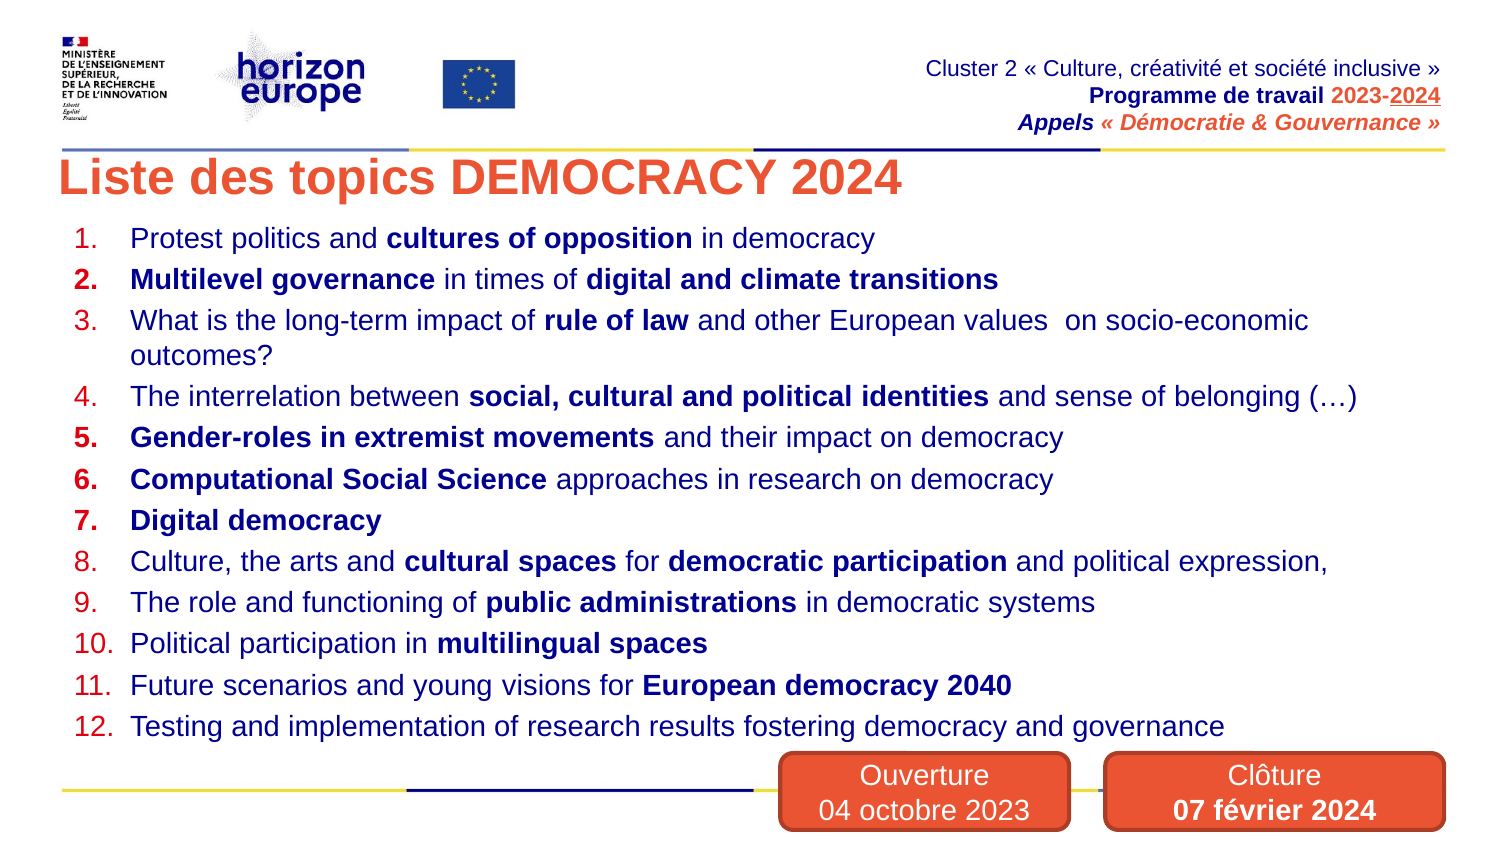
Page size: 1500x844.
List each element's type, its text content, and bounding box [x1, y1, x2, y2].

text_box Cluster 2 « Culture, créativité et société inclusive » Programme de travail 2023-2024 Appels « Démocratie & Gouvernance » [584, 53, 1441, 144]
picture [2, 1, 1500, 844]
text_box Ouverture 04 octobre 2023 [778, 750, 1072, 832]
text_box Clôture 07 février 2024 [1103, 750, 1447, 832]
title Liste des topics DEMOCRACY 2024 [59, 151, 1441, 211]
text_box Protest politics and cultures of opposition in democracy Multilevel governance in times of digital and climate transitions What is the long-term impact of rule of law and other European values on socio-economic outcomes? The interrelation between social, cultural and political identities and sense of belonging (…) Gender-roles in extremist movements and their impact on democracy Computational Social Science approaches in research on democracy Digital democracy Culture, the arts and cultural spaces for democratic participation and political expression, The role and functioning of public administrations in democratic systems Political participation in multilingual spaces Future scenarios and young visions for European democracy 2040 Testing and implementation of research results fostering democracy and governance [58, 211, 1441, 750]
